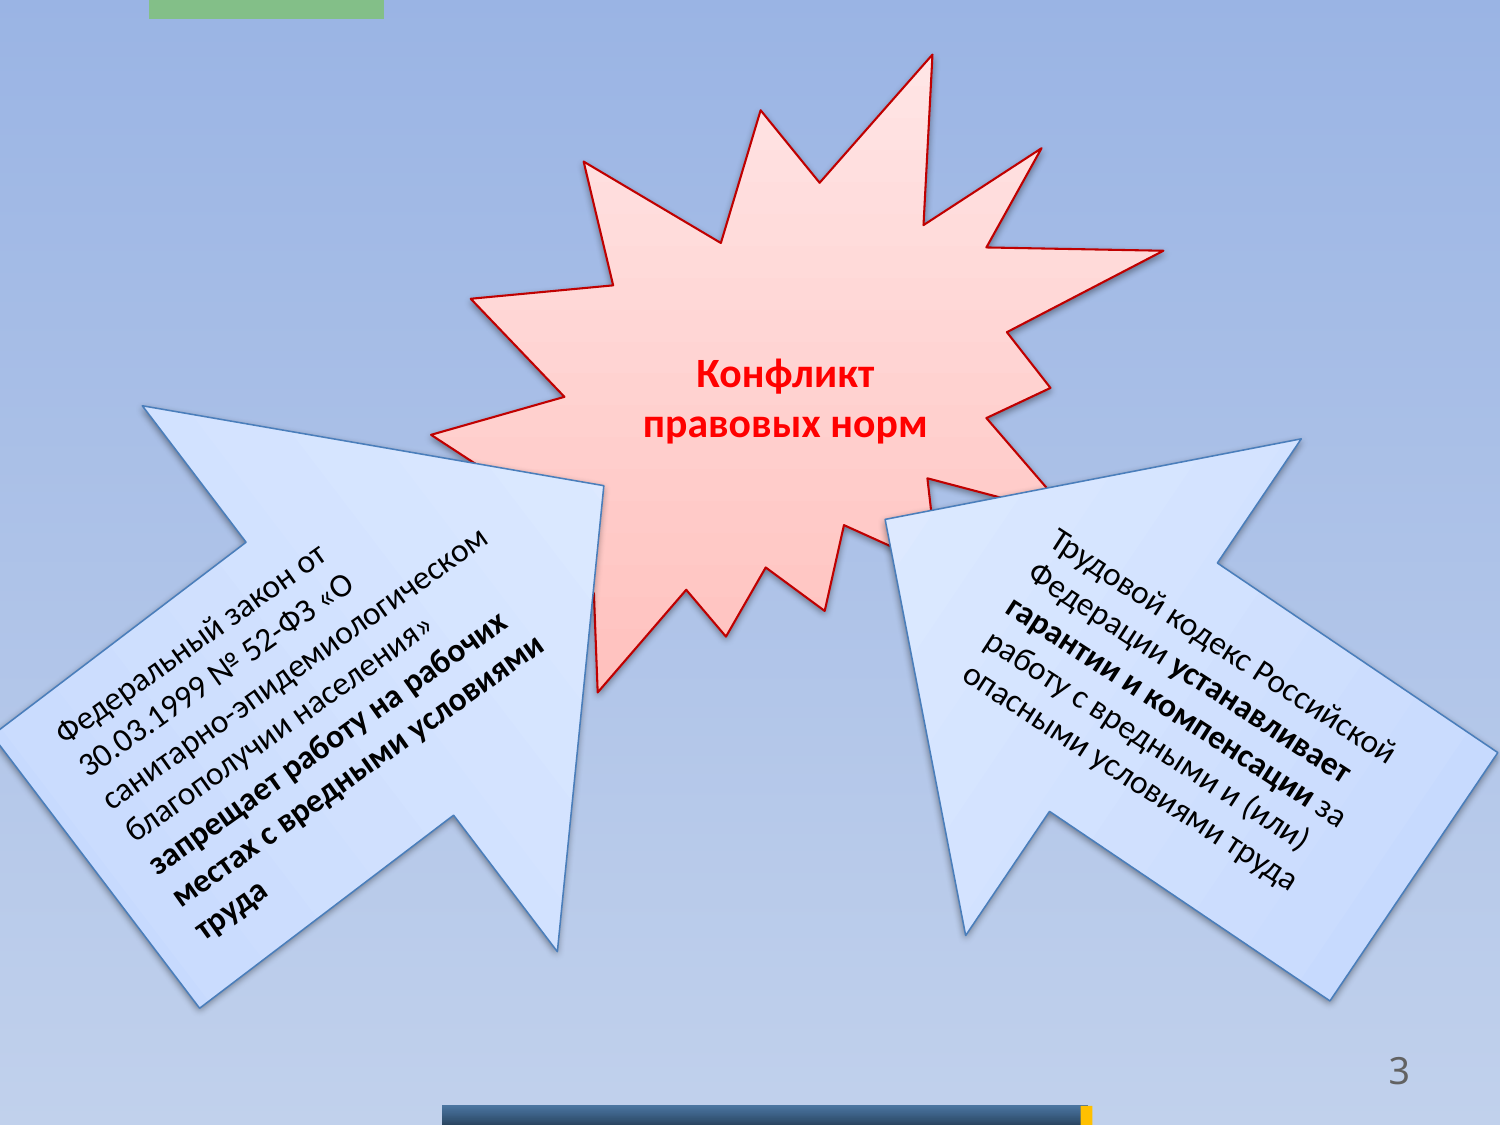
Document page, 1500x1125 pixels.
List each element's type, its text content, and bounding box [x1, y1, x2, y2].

text_box [455, 459, 605, 646]
text_box [442, 1105, 1079, 1125]
text_box Конфликт правовых норм [608, 338, 963, 453]
text_box [29, 7, 1483, 79]
slide_number 3 [1340, 1042, 1425, 1103]
text_box Федеральный закон от 30.03.1999 № 52-ФЗ «О санитарно-эпидемиологическом благополучии населения» запрещает работу на рабочих местах с вредными условиями труда [29, 432, 606, 962]
picture [149, 0, 385, 19]
text_box Трудовой кодекс Российской Федерации устанавливает гарантии и компенсации за работу с вредными и (или) опасными условиями труда [940, 503, 1461, 946]
text_box [0, 405, 585, 1009]
text_box [436, 79, 1165, 694]
text_box [1079, 1104, 1094, 1125]
text_box [884, 438, 1499, 1002]
